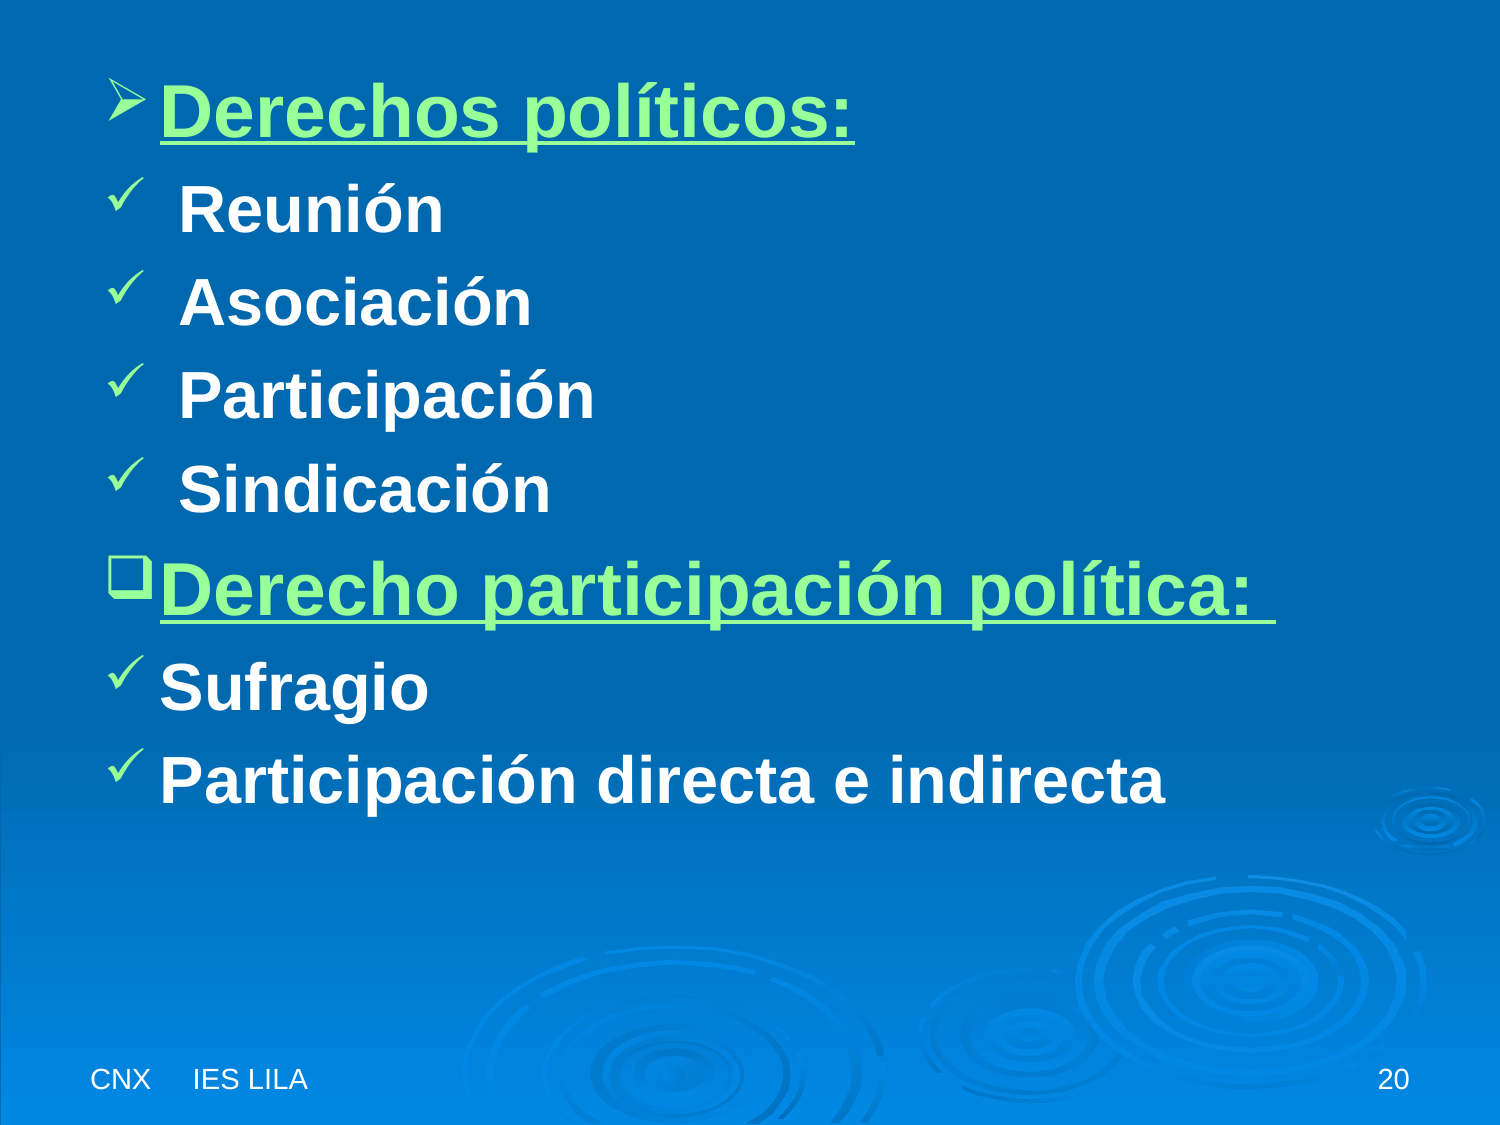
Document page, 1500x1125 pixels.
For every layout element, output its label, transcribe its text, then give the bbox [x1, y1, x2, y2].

slide_number 20 [1074, 1024, 1426, 1103]
list Derechos políticos: Reunión Asociación Participación Sindicación Derecho participación política: Sufragio Participación directa e indirecta [88, 54, 1439, 988]
slide_number CNX IES LILA [74, 1024, 426, 1103]
